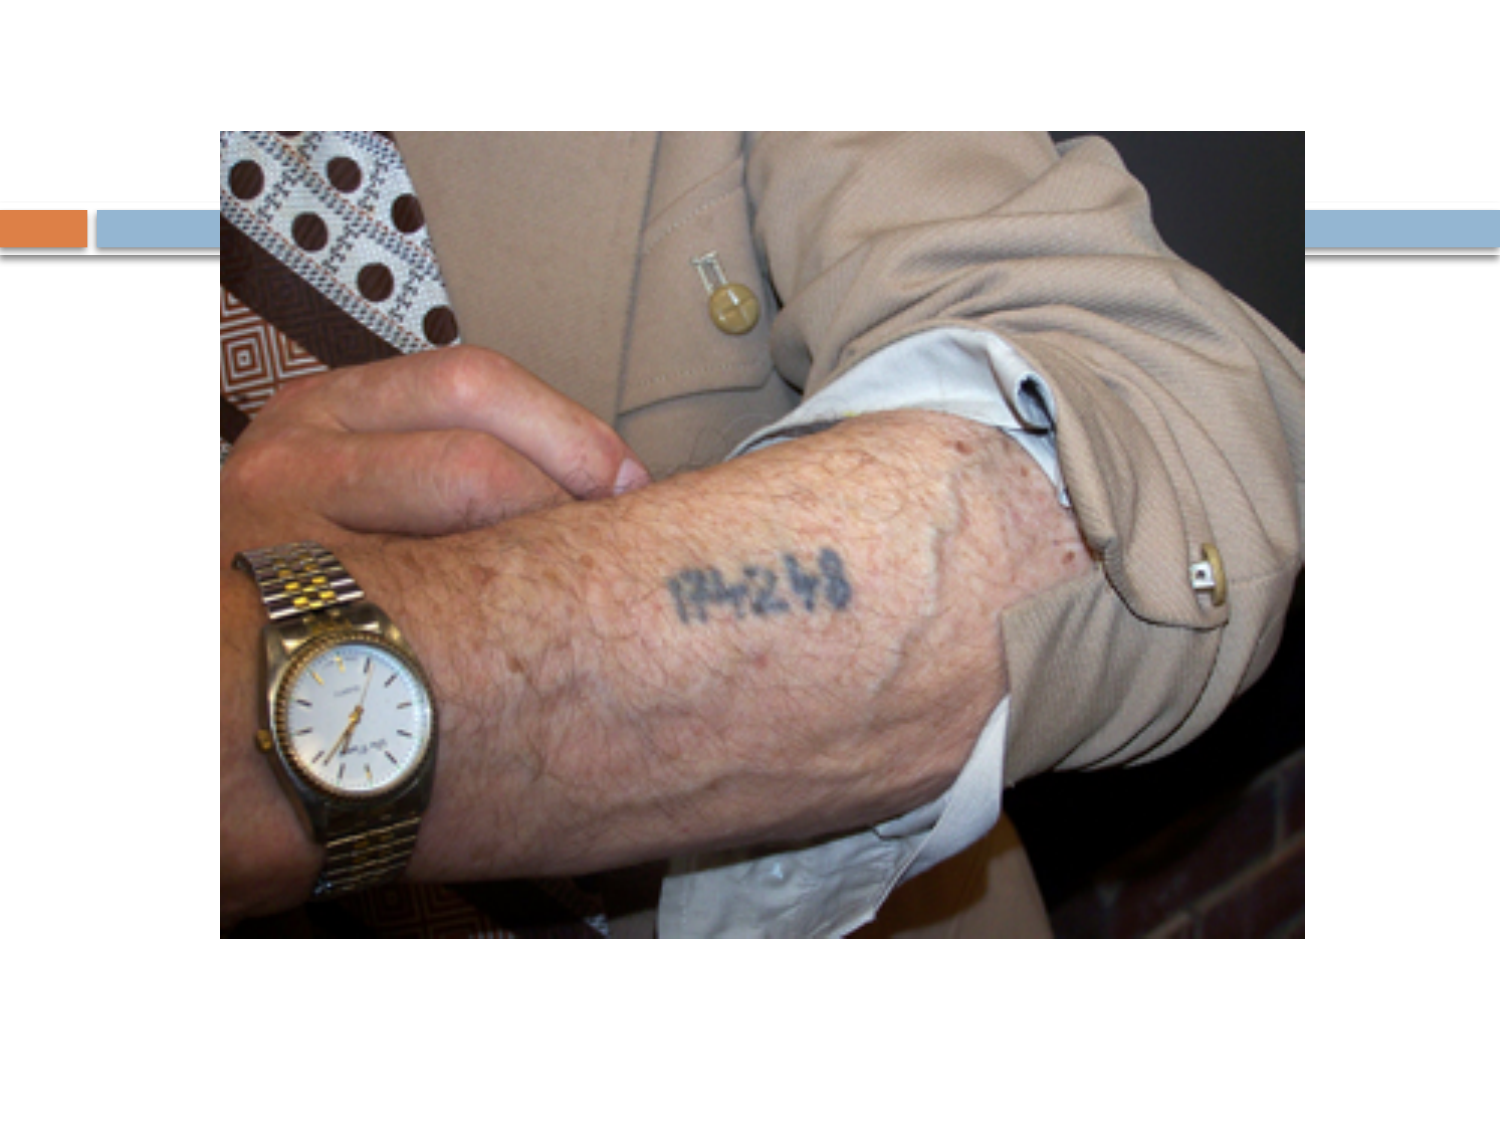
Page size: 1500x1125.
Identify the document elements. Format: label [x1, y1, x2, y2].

picture [219, 131, 1305, 940]
